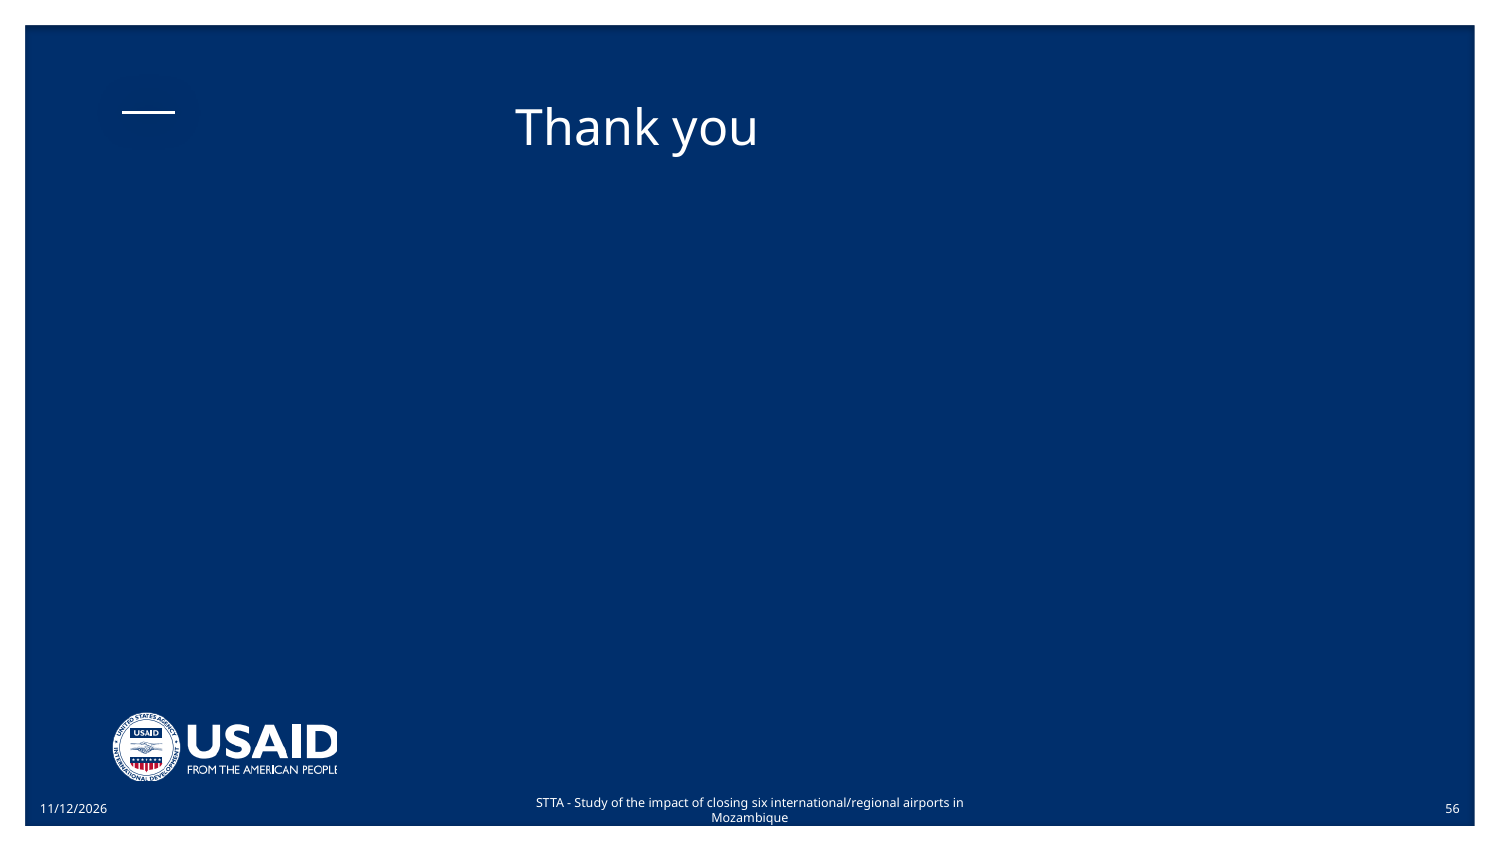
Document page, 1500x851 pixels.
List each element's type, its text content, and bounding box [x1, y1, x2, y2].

slide_number 56 [1125, 794, 1475, 826]
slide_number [24, 794, 375, 826]
title Thank you [187, 87, 1088, 164]
footer STTA - Study of the impact of closing six international/regional airports in Mozambique [512, 794, 988, 826]
